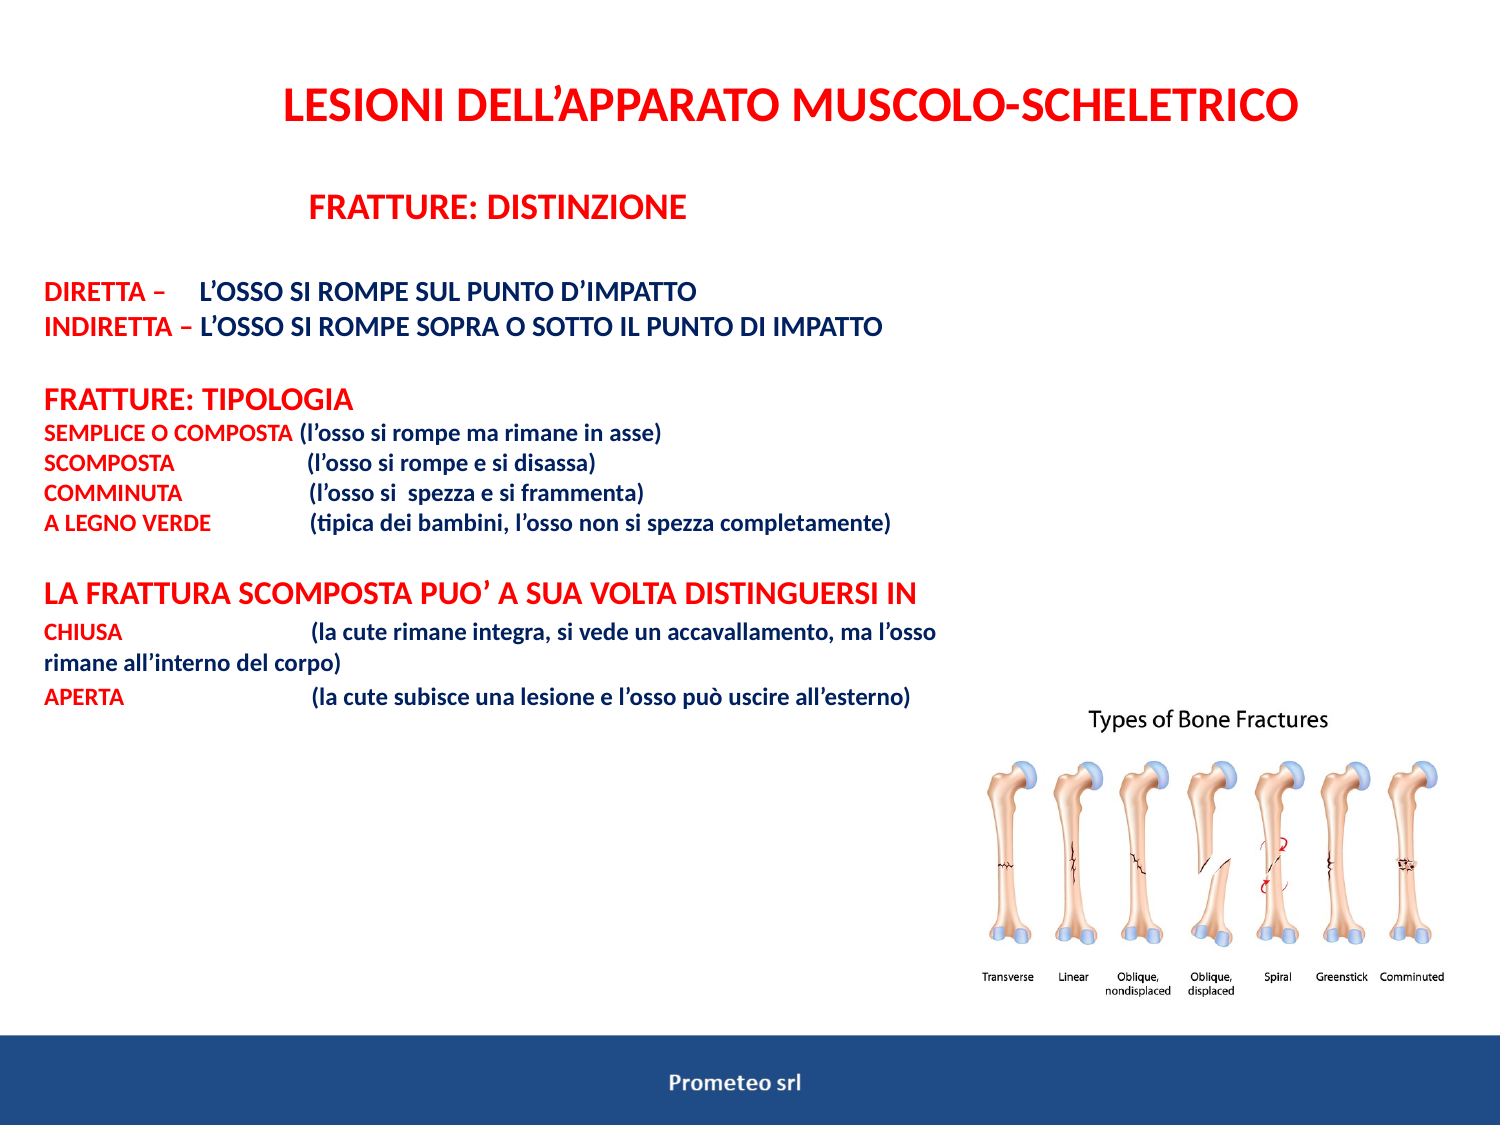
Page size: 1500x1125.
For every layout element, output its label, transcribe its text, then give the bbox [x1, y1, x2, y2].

picture [482, 1052, 989, 1113]
text_box LESIONI DELL’APPARATO MUSCOLO-SCHELETRICO [112, 63, 1471, 139]
picture [966, 680, 1454, 1021]
text_box FRATTURE: DISTINZIONE DIRETTA – L’OSSO SI ROMPE SUL PUNTO D’IMPATTO INDIRETTA – L’OSSO SI ROMPE SOPRA O SOTTO IL PUNTO DI IMPATTO FRATTURE: TIPOLOGIA SEMPLICE O COMPOSTA (l’osso si rompe ma rimane in asse) SCOMPOSTA (l’osso si rompe e si disassa) COMMINUTA (l’osso si spezza e si frammenta) A LEGNO VERDE (tipica dei bambini, l’osso non si spezza completamente) LA FRATTURA SCOMPOSTA PUO’ A SUA VOLTA DISTINGUERSI IN CHIUSA (la cute rimane integra, si vede un accavallamento, ma l’osso rimane all’interno del corpo) APERTA (la cute subisce una lesione e l’osso può uscire all’esterno) [29, 174, 968, 719]
